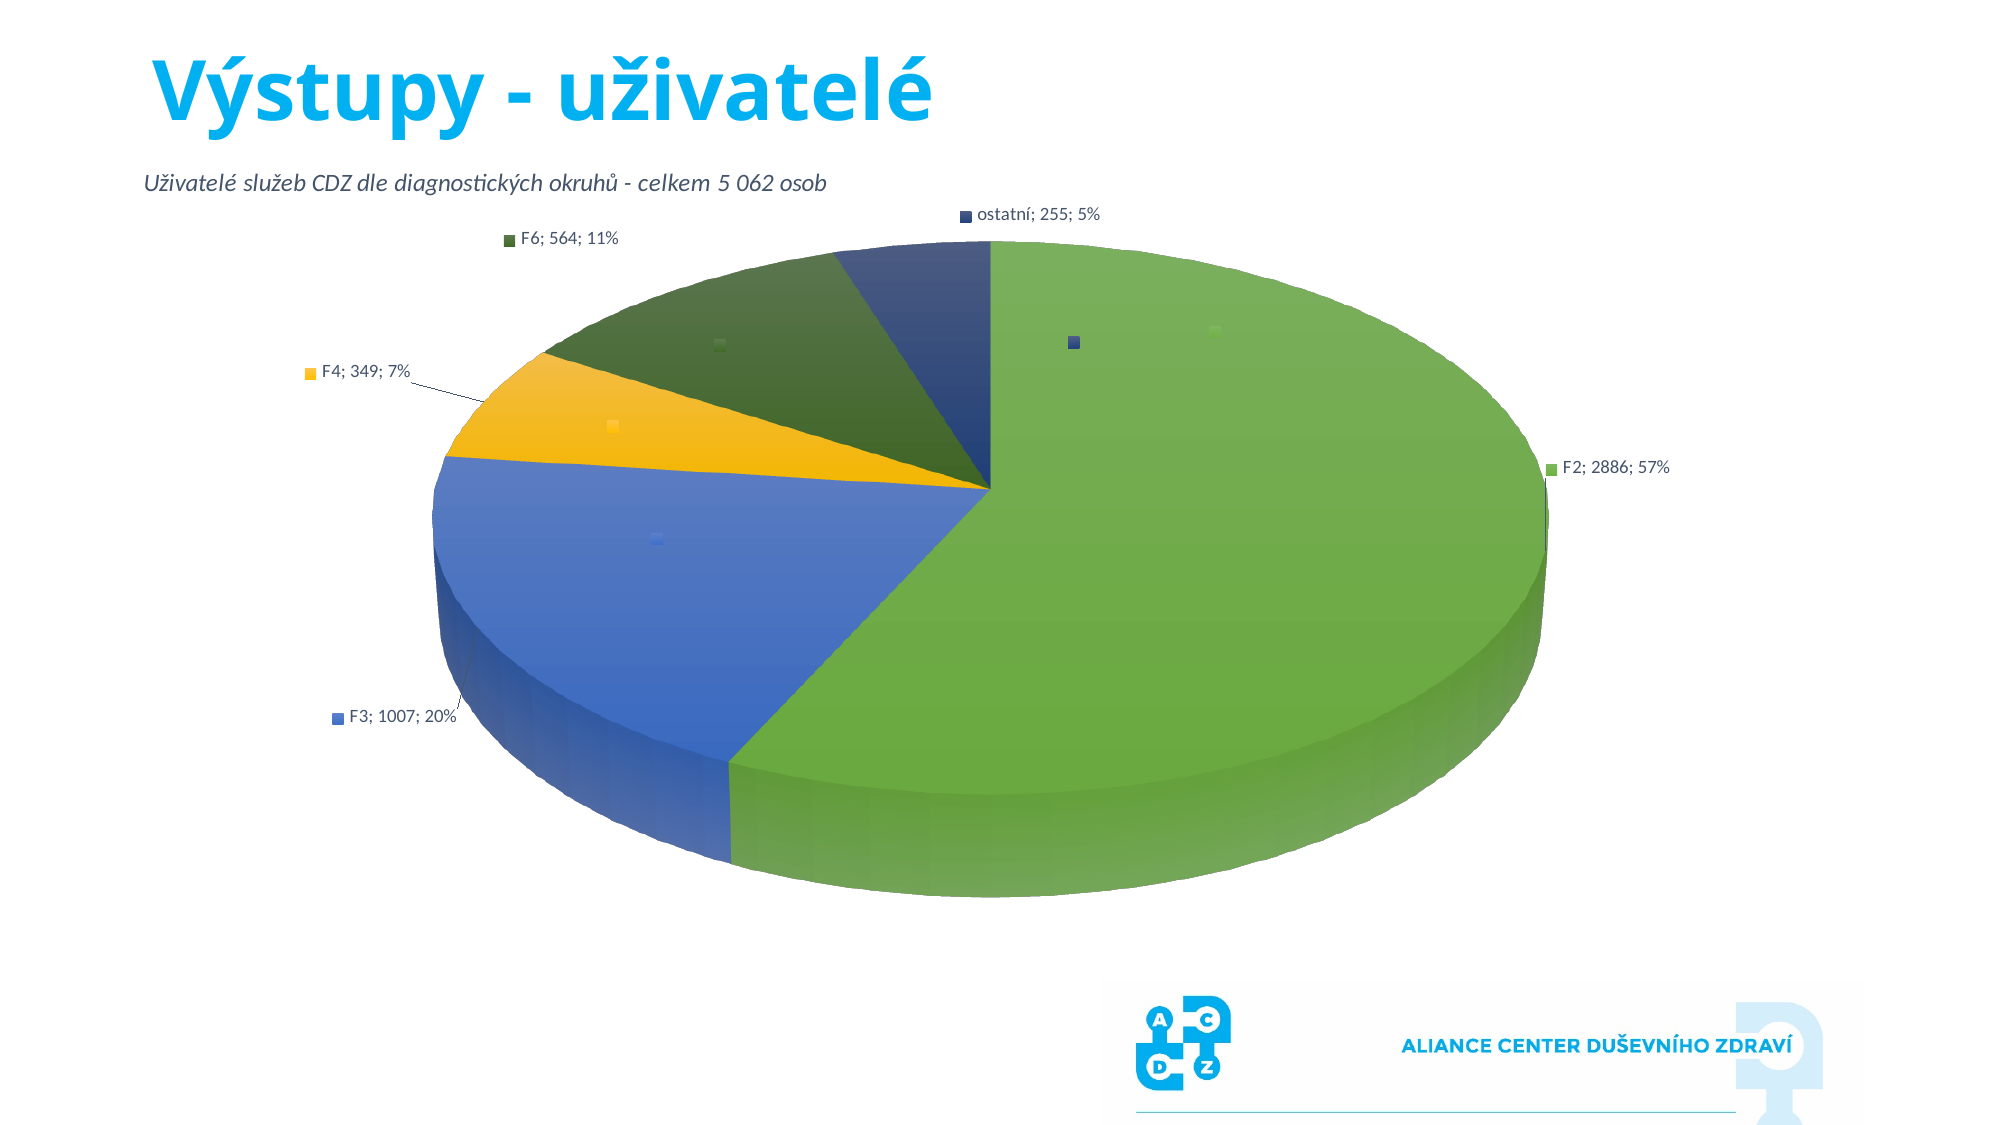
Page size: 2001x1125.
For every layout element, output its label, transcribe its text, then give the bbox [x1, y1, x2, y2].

chart [137, 145, 1863, 913]
title Výstupy - uživatelé [137, 40, 1863, 145]
picture [1100, 979, 1863, 1125]
